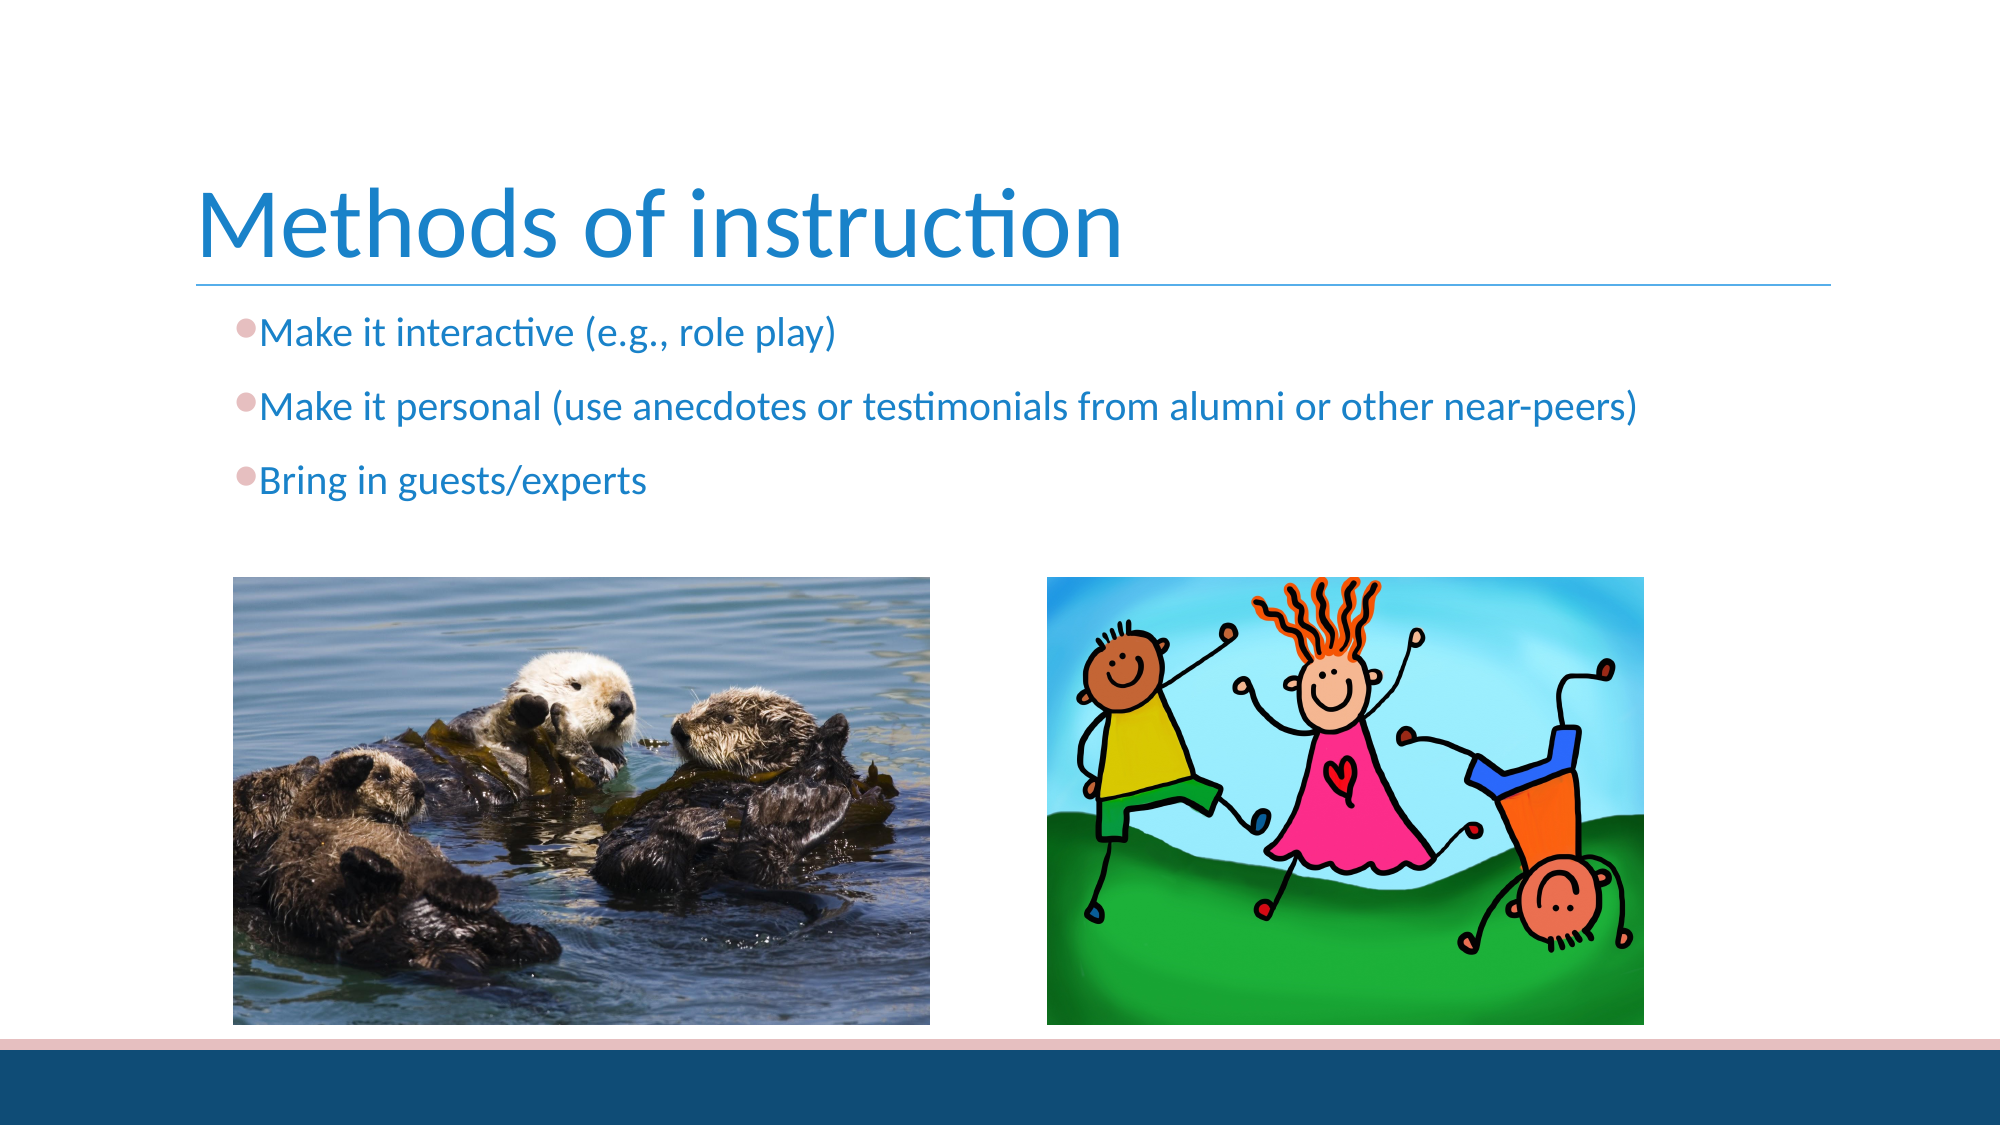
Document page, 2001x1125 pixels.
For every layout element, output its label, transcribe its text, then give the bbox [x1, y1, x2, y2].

picture [1047, 577, 1645, 1026]
title Methods of instruction [180, 47, 1830, 285]
list Make it interactive (e.g., role play) Make it personal (use anecdotes or testimonials from alumni or other near-peers) Bring in guests/experts [233, 302, 1884, 963]
picture [233, 577, 930, 1026]
